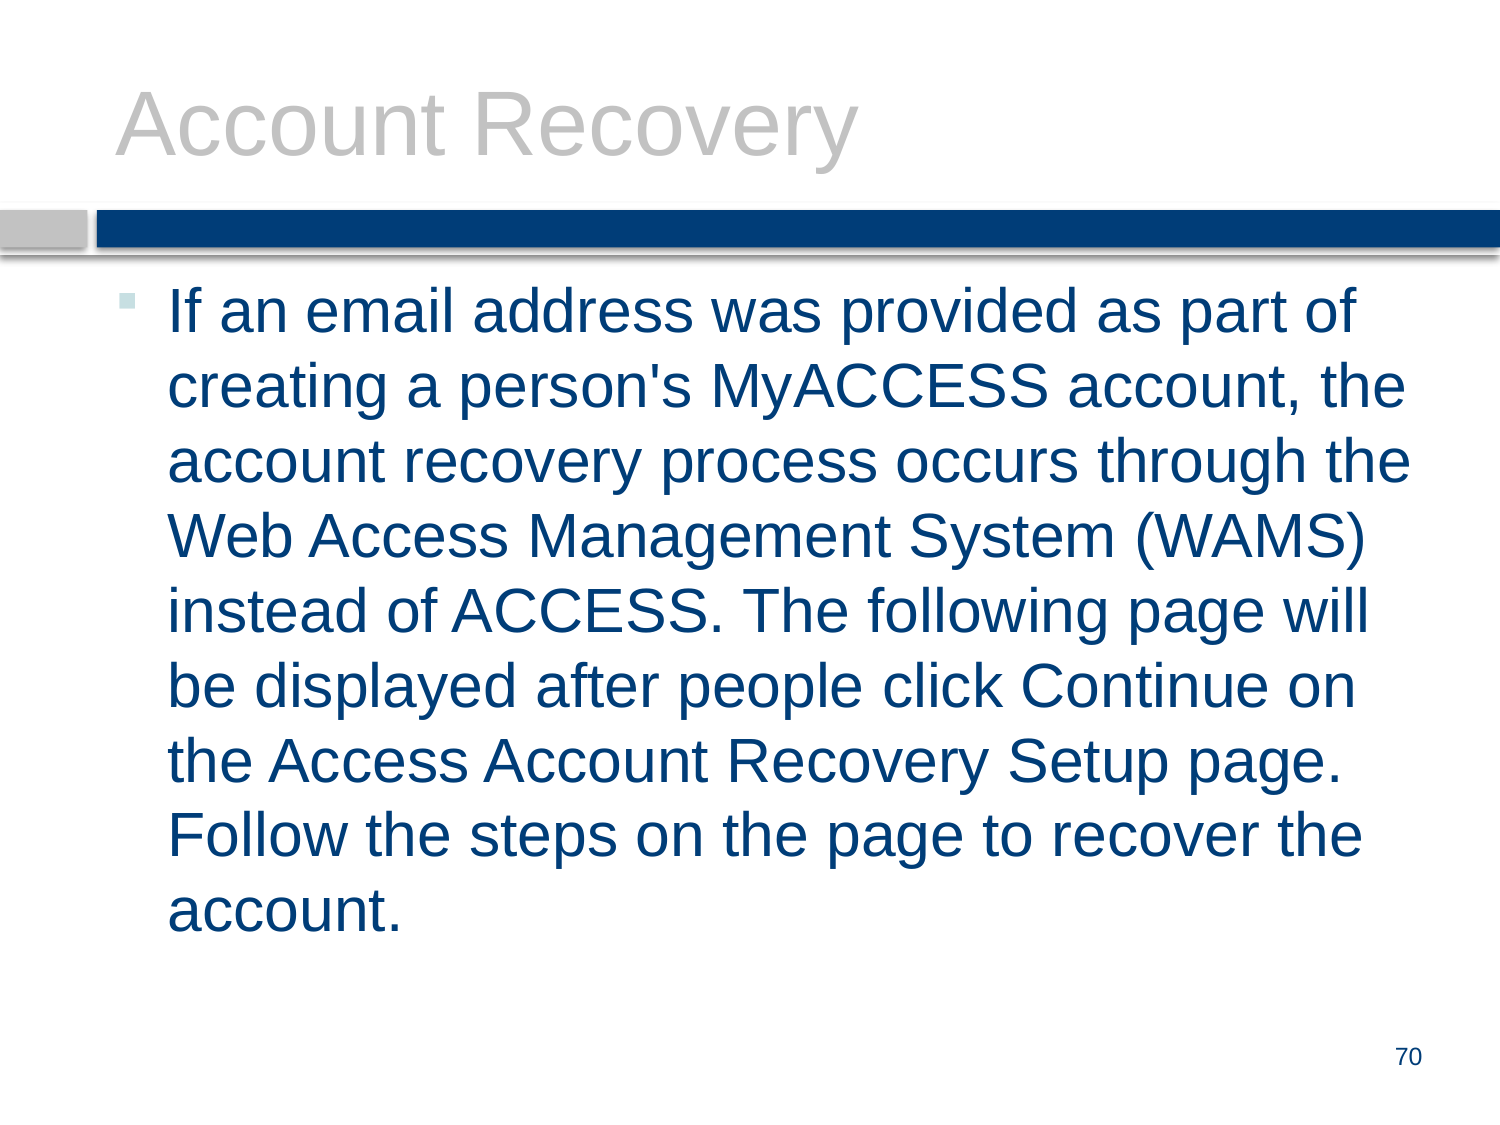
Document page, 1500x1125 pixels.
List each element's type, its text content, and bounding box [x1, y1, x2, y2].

title Account Recovery [100, 37, 1438, 200]
slide_number 70 [1362, 1025, 1438, 1085]
list If an email address was provided as part of creating a person's MyACCESS account, the account recovery process occurs through the Web Access Management System (WAMS) instead of ACCESS. The following page will be displayed after people click Continue on the Access Account Recovery Setup page. Follow the steps on the page to recover the account. [100, 262, 1438, 1000]
